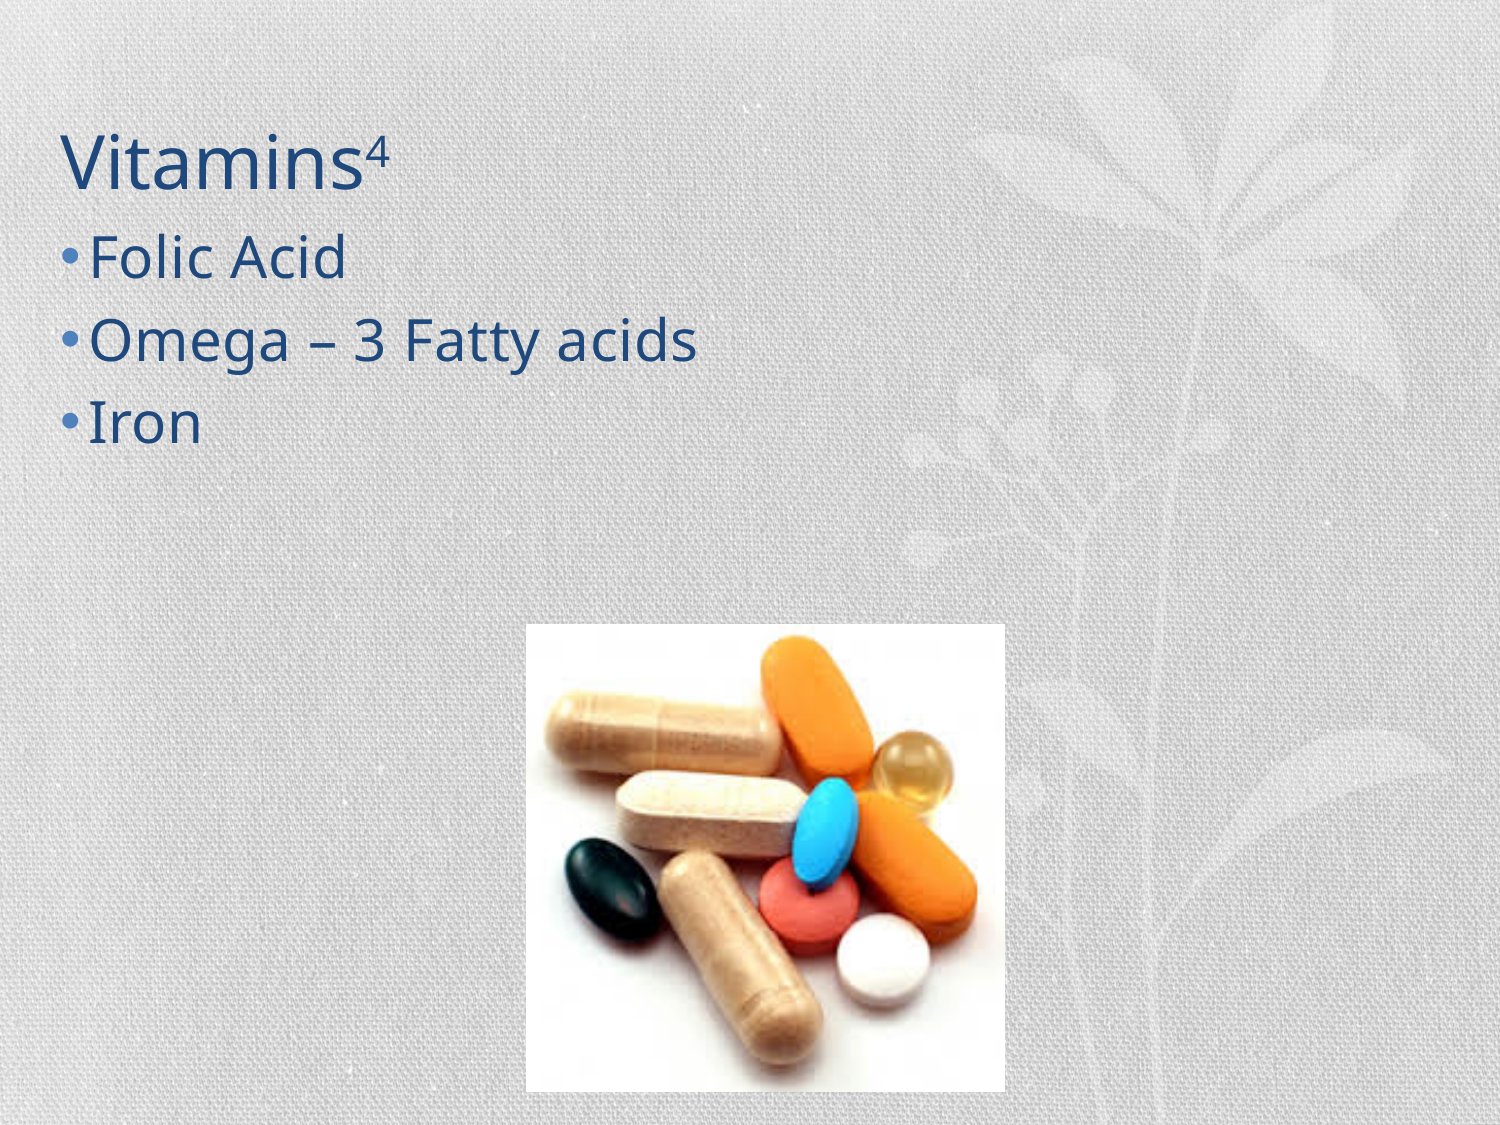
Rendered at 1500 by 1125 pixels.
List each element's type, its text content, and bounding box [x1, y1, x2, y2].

title Vitamins4 [45, 37, 1455, 213]
picture [526, 623, 1006, 1092]
list Folic Acid Omega – 3 Fatty acids Iron [45, 213, 1455, 1023]
